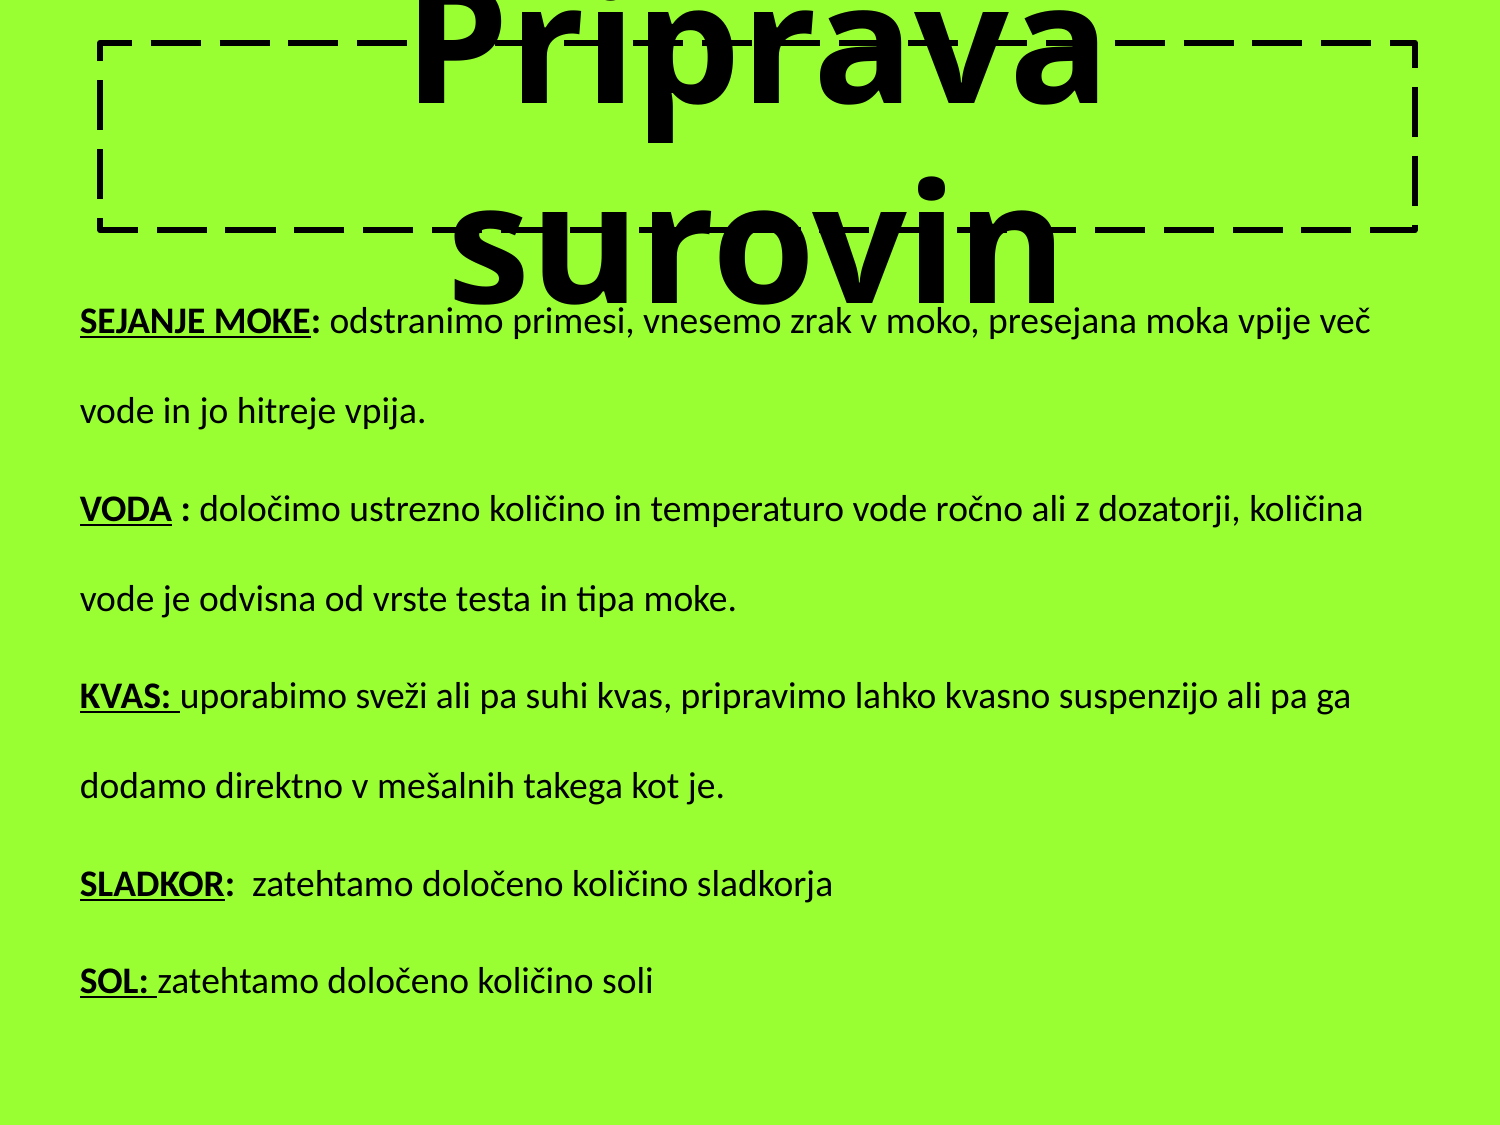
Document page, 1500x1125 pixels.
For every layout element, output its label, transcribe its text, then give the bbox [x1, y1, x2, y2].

list SEJANJE MOKE: odstranimo primesi, vnesemo zrak v moko, presejana moka vpije več vode in jo hitreje vpija. VODA : določimo ustrezno količino in temperaturo vode ročno ali z dozatorji, količina vode je odvisna od vrste testa in tipa moke. KVAS: uporabimo sveži ali pa suhi kvas, pripravimo lahko kvasno suspenzijo ali pa ga dodamo direktno v mešalnih takega kot je. SLADKOR: zatehtamo določeno količino sladkorja SOL: zatehtamo določeno količino soli [64, 243, 1415, 1059]
title Priprava surovin [98, 41, 1417, 232]
